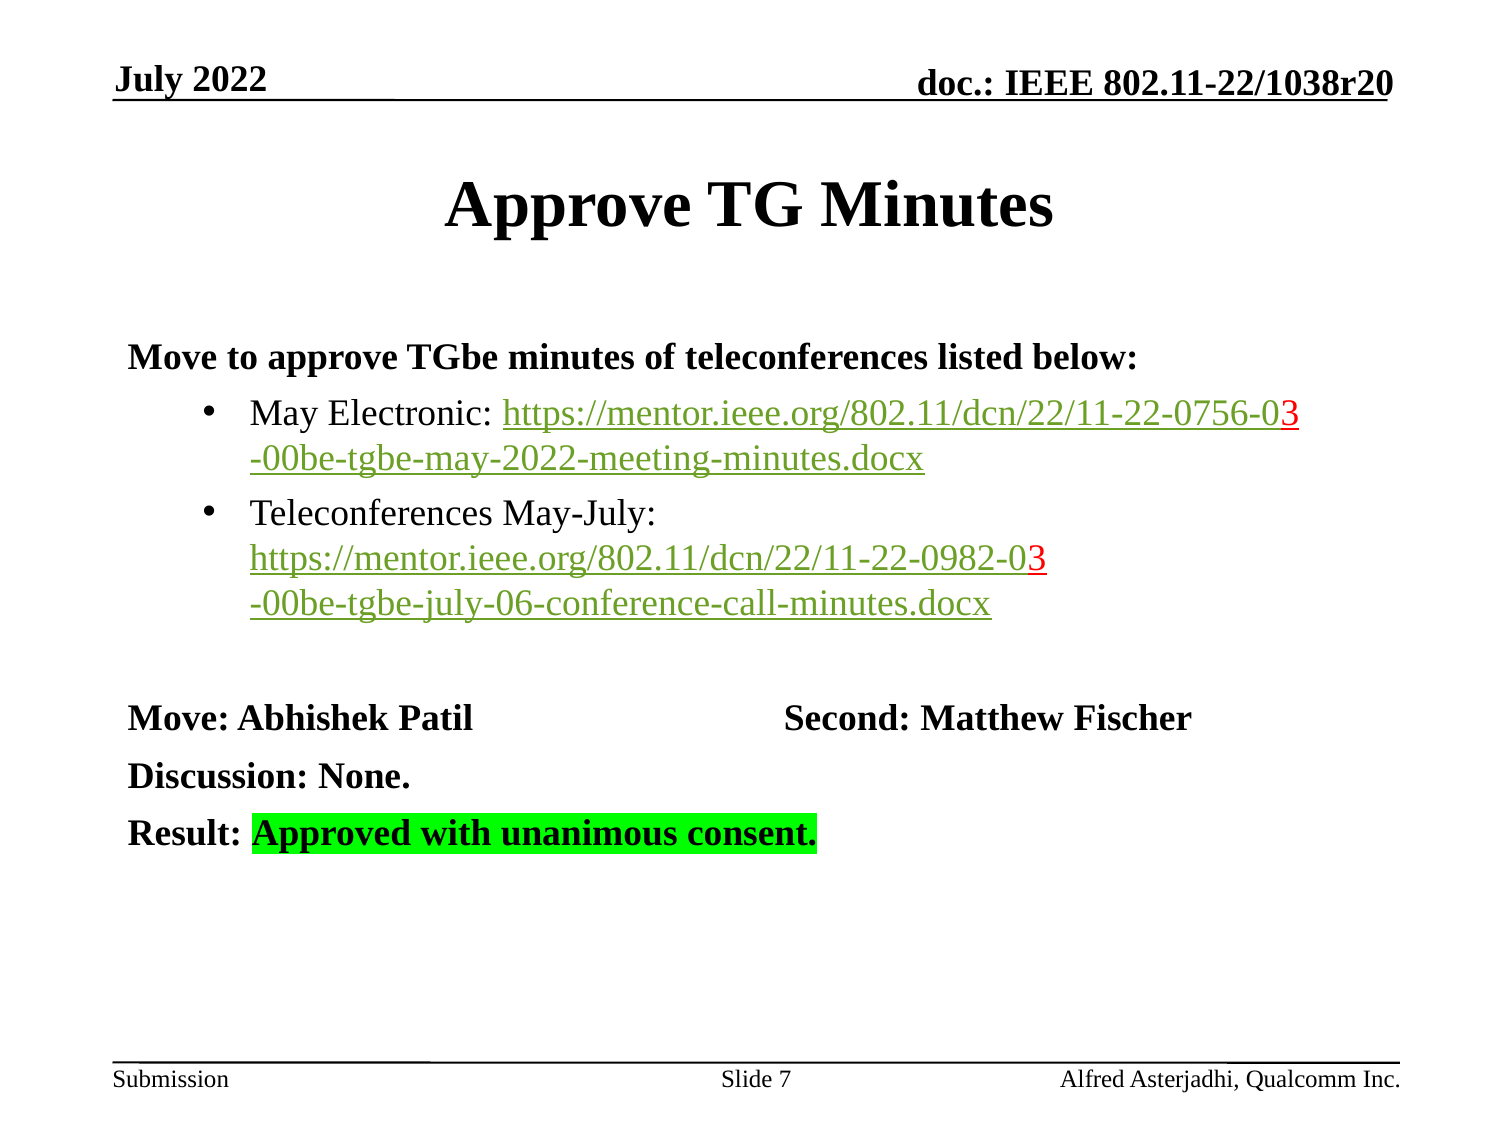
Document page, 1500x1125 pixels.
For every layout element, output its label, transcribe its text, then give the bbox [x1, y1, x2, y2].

list Move to approve TGbe minutes of teleconferences listed below: May Electronic: https://mentor.ieee.org/802.11/dcn/22/11-22-0756-03-00be-tgbe-may-2022-meeting-minutes.docx Teleconferences May-July: https://mentor.ieee.org/802.11/dcn/22/11-22-0982-03-00be-tgbe-july-06-conference-call-minutes.docx Move: Abhishek Patil Second: Matthew Fischer Discussion: None. Result: Approved with unanimous consent. [112, 324, 1388, 1000]
footer Alfred Asterjadhi, Qualcomm Inc. [878, 1061, 1402, 1093]
title Approve TG Minutes [112, 112, 1388, 288]
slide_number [114, 54, 423, 100]
slide_number Slide 7 [712, 1061, 800, 1123]
